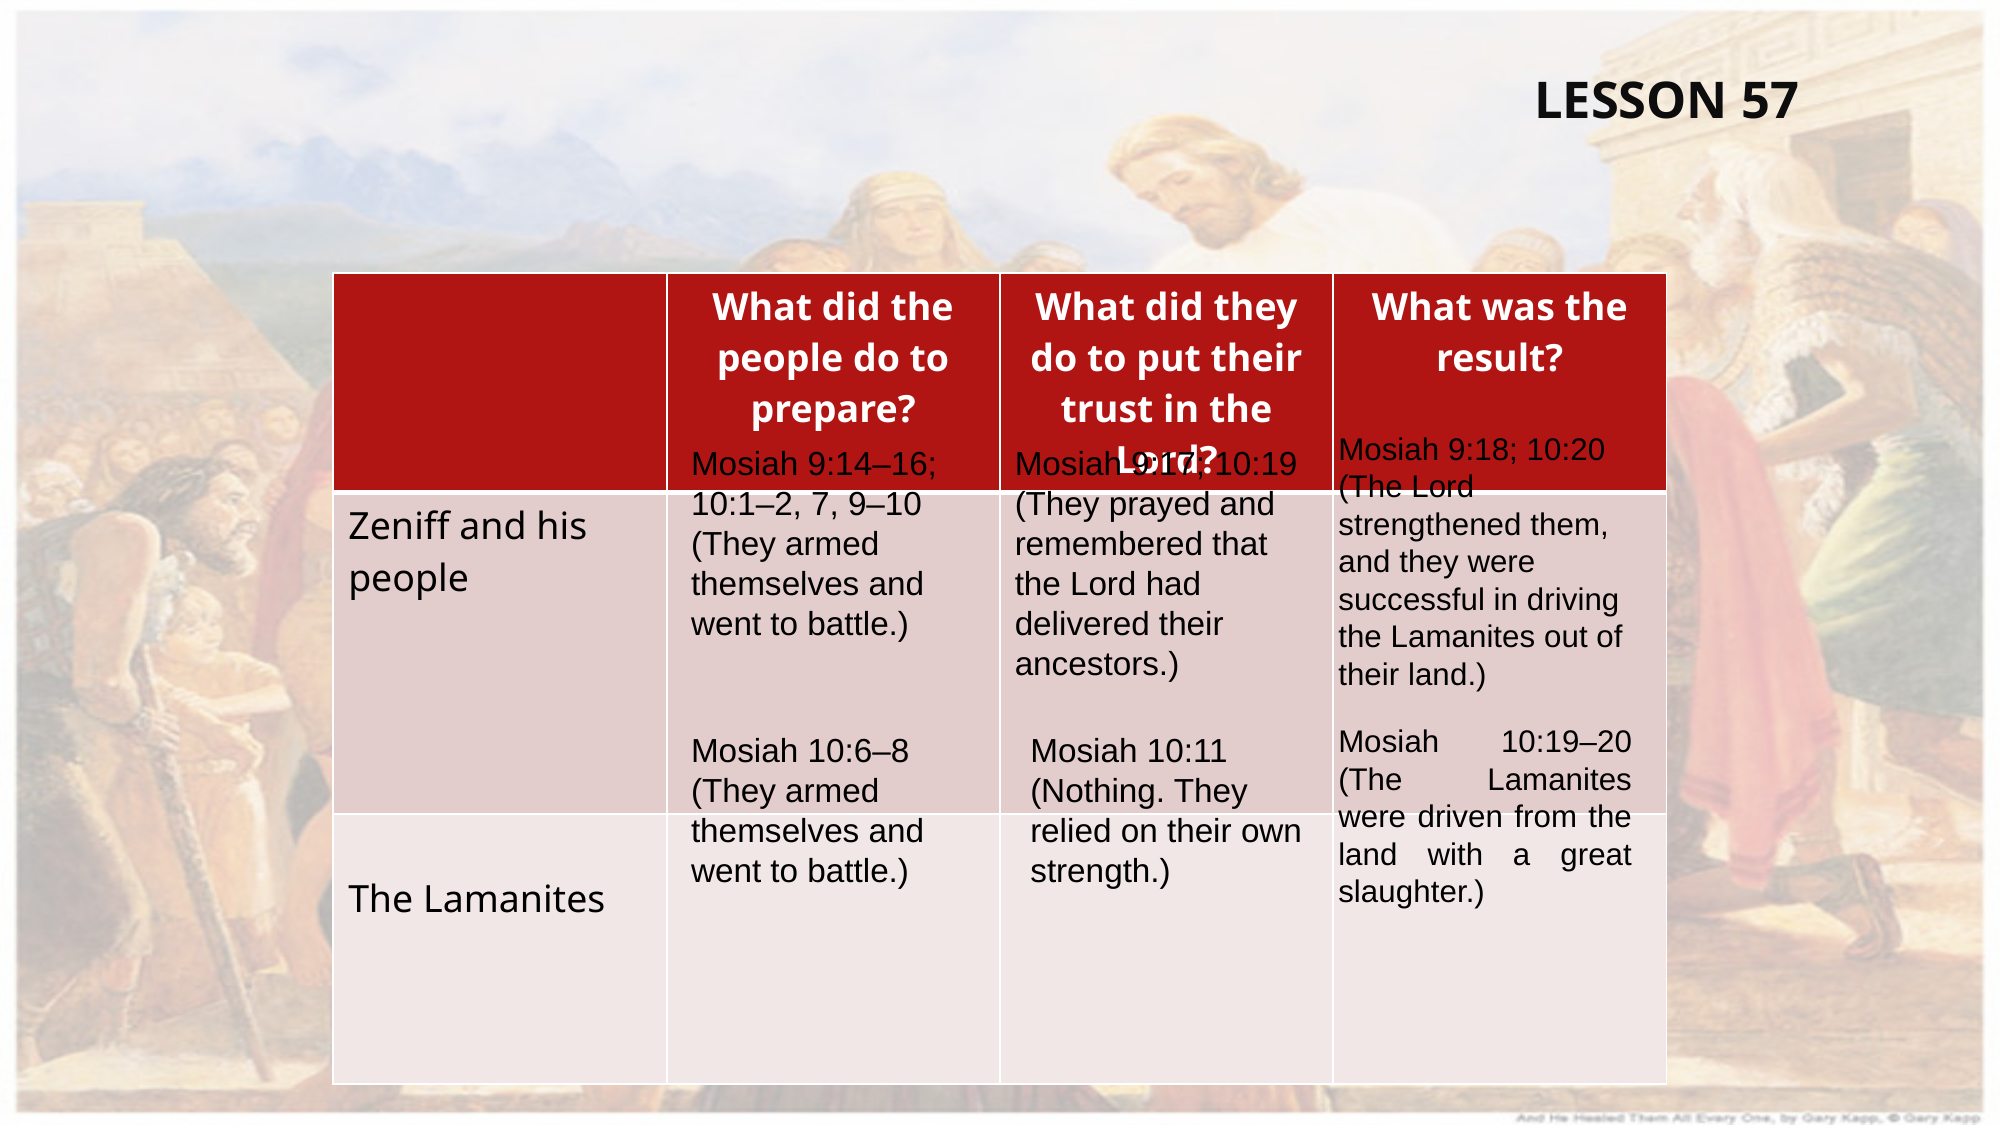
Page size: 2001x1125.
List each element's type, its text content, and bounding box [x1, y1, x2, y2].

text_box Mosiah 9:18; 10:20 (The Lord strengthened them, and they were successful in driving the Lamanites out of their land.) [1323, 421, 1667, 699]
table_header What did the people do to prepare? [668, 274, 999, 490]
table_cell [668, 495, 999, 813]
text_box Mosiah 10:19–20 (The Lamanites were driven from the land with a great slaughter.) [1323, 714, 1648, 917]
text_box Mosiah 10:6–8 (They armed themselves and went to battle.) [676, 722, 1000, 897]
table_header What was the result? [1334, 274, 1666, 421]
table_cell [1334, 815, 1666, 1083]
table_cell Zeniff and his people [334, 495, 666, 813]
table_cell [668, 815, 999, 1083]
text_box Mosiah 9:17; 10:19 (They prayed and remembered that the Lord had delivered their ancestors.) [999, 434, 1323, 689]
table_cell The Lamanites [334, 815, 666, 1083]
table_cell [1001, 815, 1332, 1083]
text_box Mosiah 9:14–16; 10:1–2, 7, 9–10 (They armed themselves and went to battle.) [676, 434, 999, 650]
table_cell [1334, 699, 1666, 813]
text_box Mosiah 10:11 (Nothing. They relied on their own strength.) [1015, 722, 1323, 897]
table_header [334, 274, 666, 490]
text_box LESSON 57 [1519, 60, 1829, 183]
table_cell [1001, 689, 1332, 813]
table_header What did they do to put their trust in the Lord? [1001, 274, 1332, 434]
